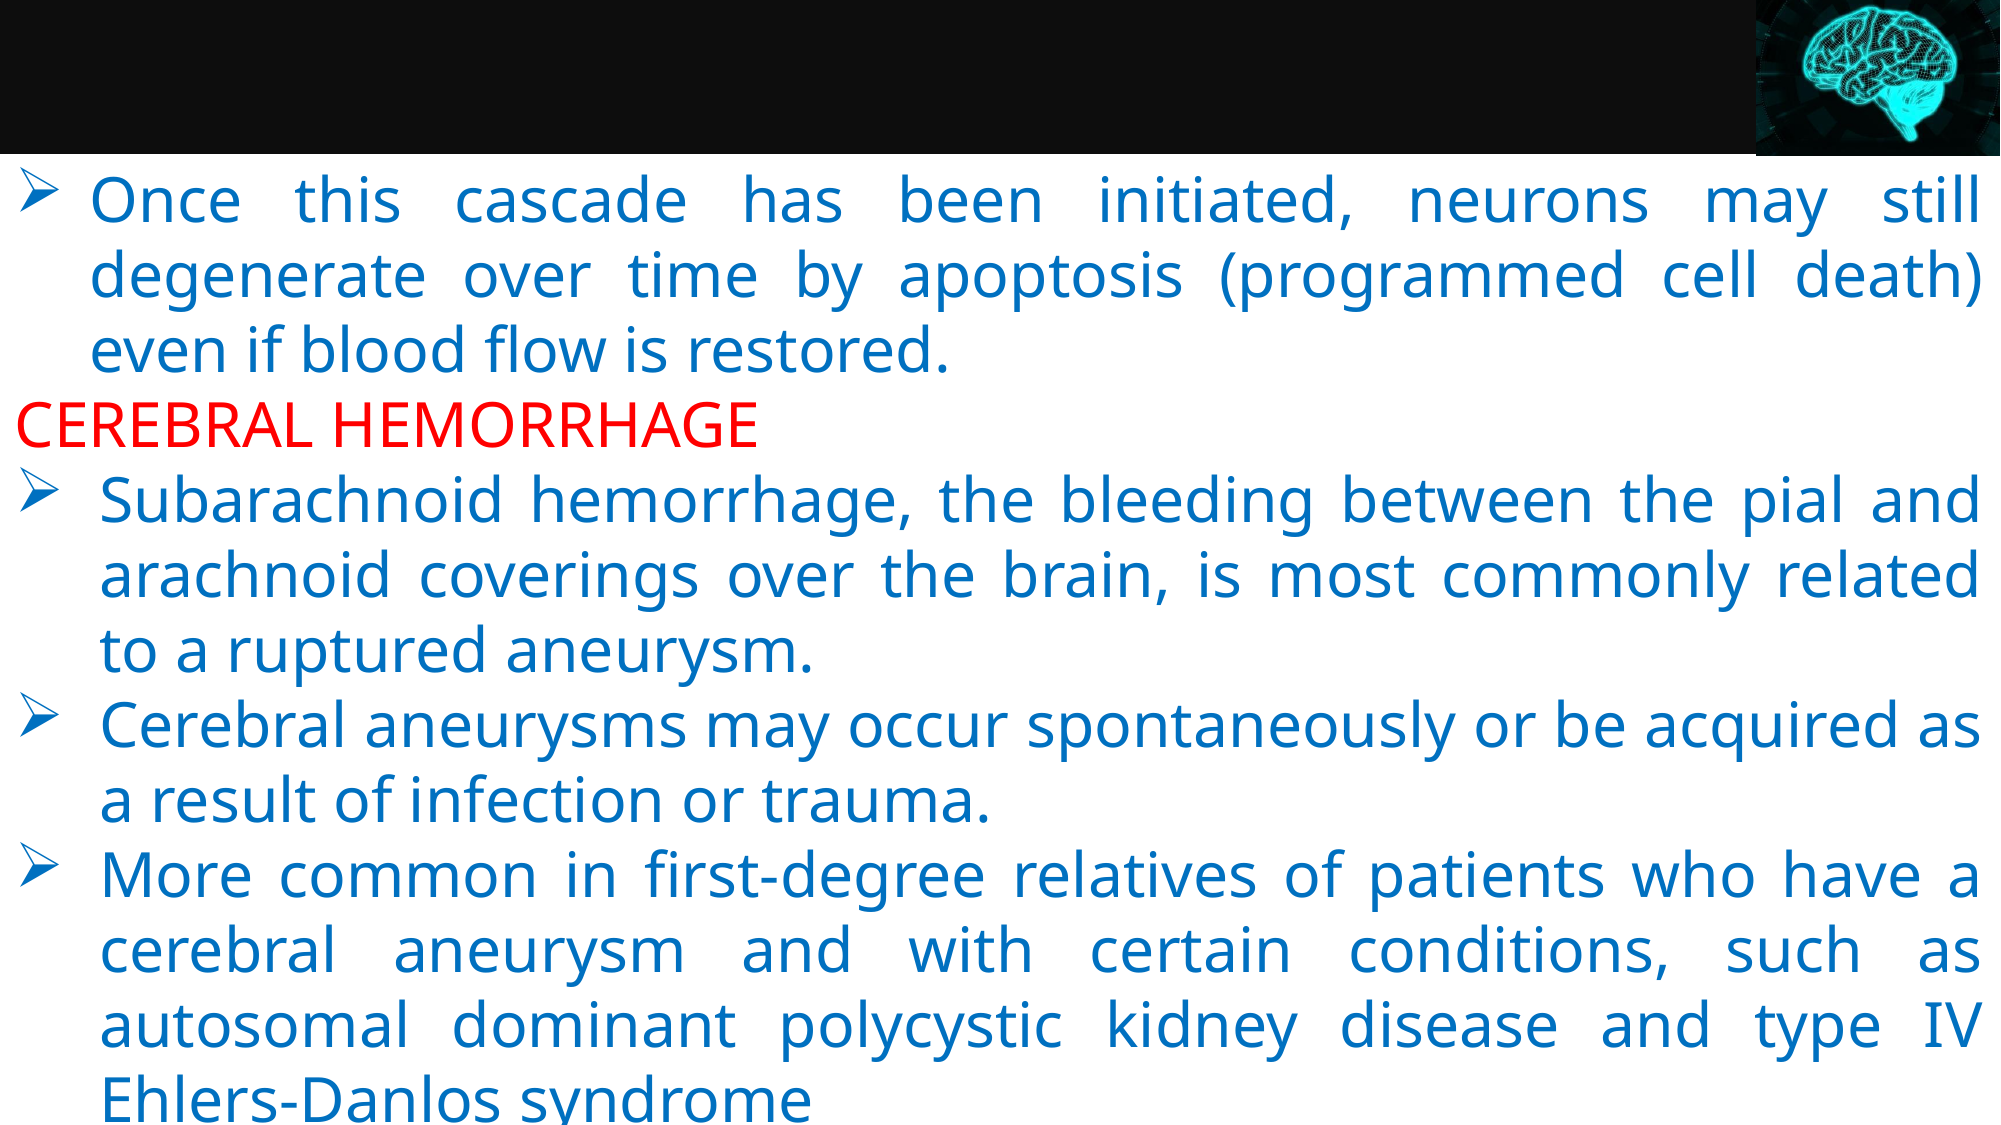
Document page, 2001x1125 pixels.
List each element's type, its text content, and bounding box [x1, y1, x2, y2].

text_box [0, 0, 1755, 153]
picture [1755, 0, 2000, 156]
text_box Once this cascade has been initiated, neurons may still degenerate over time by apoptosis (programmed cell death) even if blood flow is restored. CEREBRAL HEMORRHAGE Subarachnoid hemorrhage, the bleeding between the pial and arachnoid coverings over the brain, is most commonly related to a ruptured aneurysm. Cerebral aneurysms may occur spontaneously or be acquired as a result of infection or trauma. More common in first-degree relatives of patients who have a cerebral aneurysm and with certain conditions, such as autosomal dominant polycystic kidney disease and type IV Ehlers-Danlos syndrome [0, 153, 2000, 1125]
